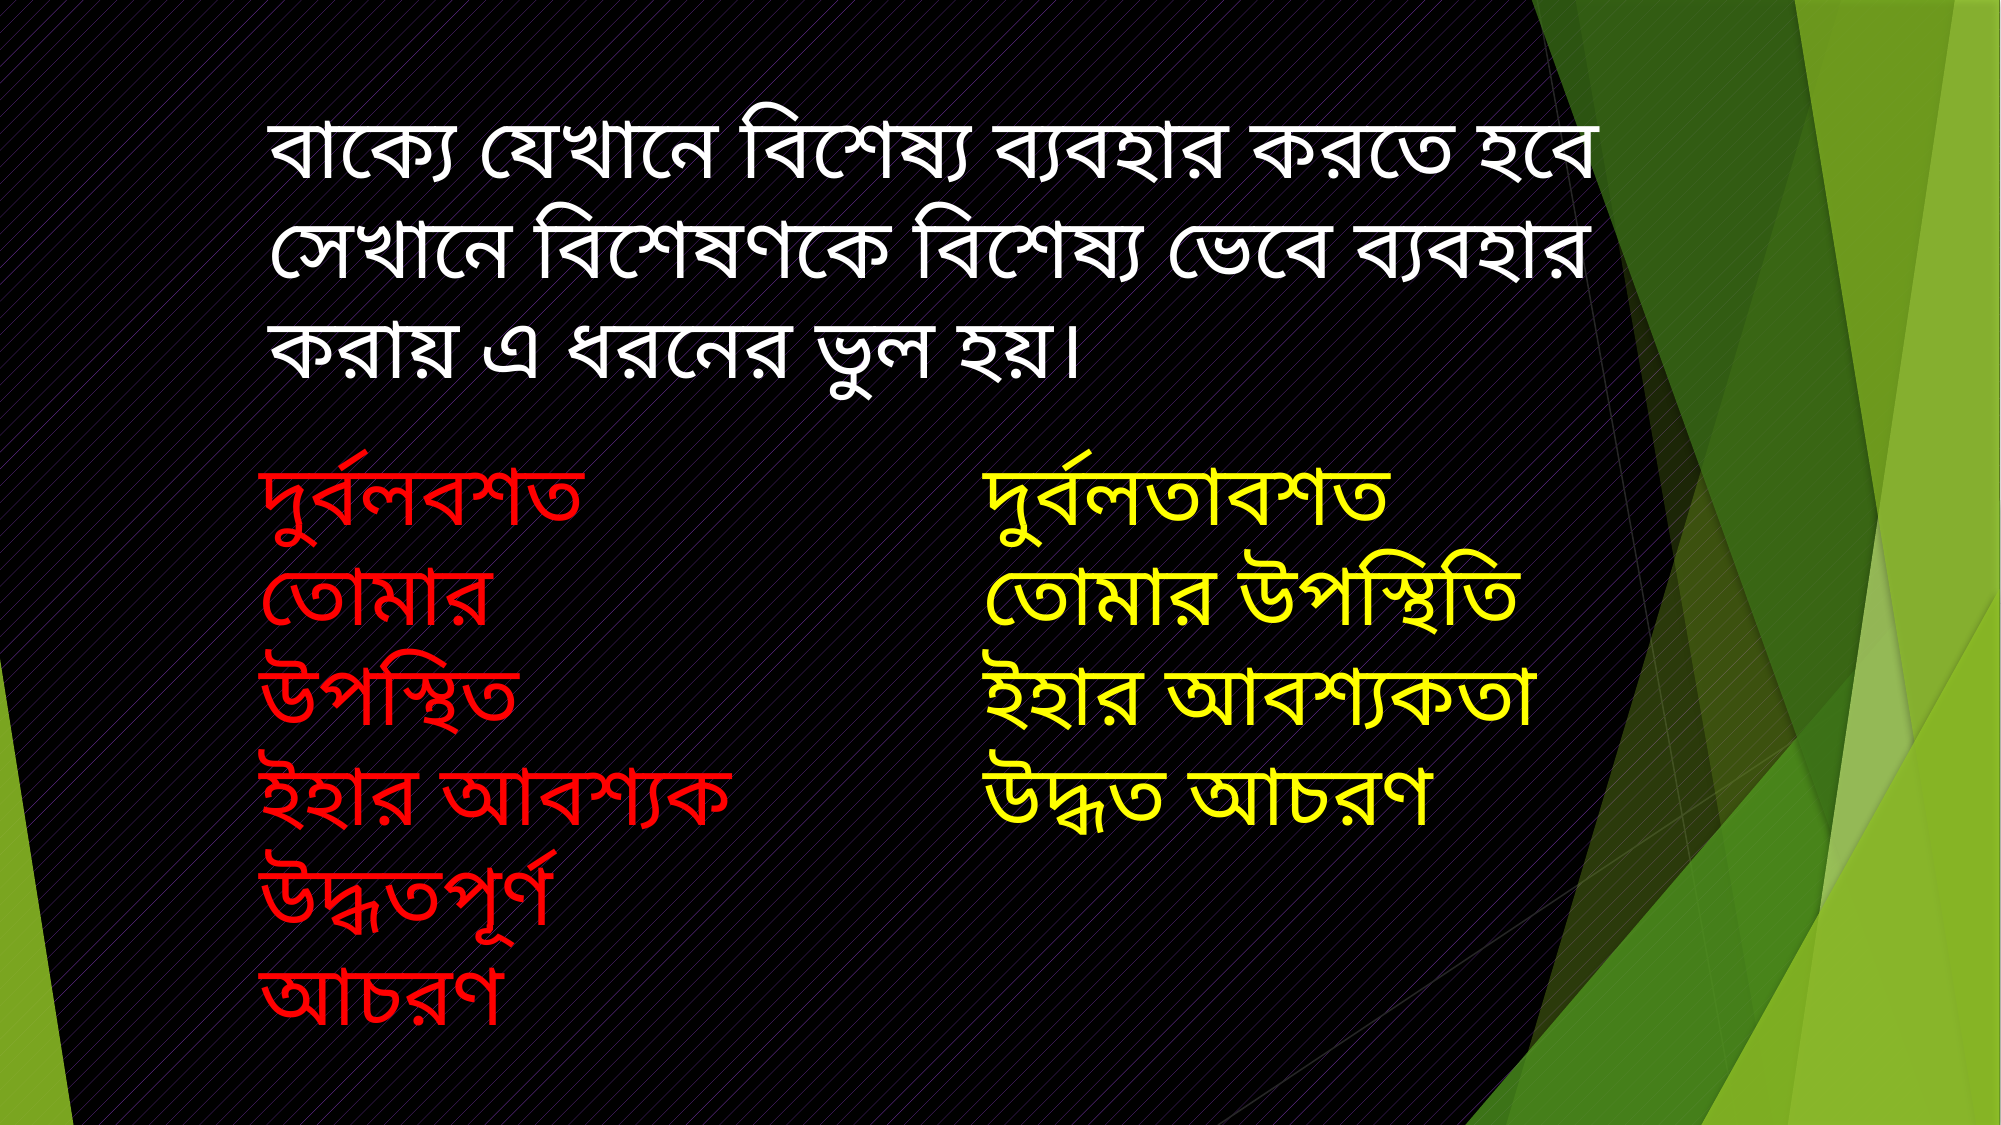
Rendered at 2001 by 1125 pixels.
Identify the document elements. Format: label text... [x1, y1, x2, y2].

text_box দুর্বলবশত তোমার উপস্থিত ইহার আবশ্যক উদ্ধতপূর্ণ আচরণ [244, 434, 783, 1050]
text_box দুর্বলতাবশত তোমার উপস্থিতি ইহার আবশ্যকতা উদ্ধত আচরণ [969, 434, 1559, 850]
text_box বাক্যে যেখানে বিশেষ্য ব্যবহার করতে হবে সেখানে বিশেষণকে বিশেষ্য ভেবে ব্যবহার করায় এ ধরনের ভুল হয়। [253, 88, 1807, 403]
